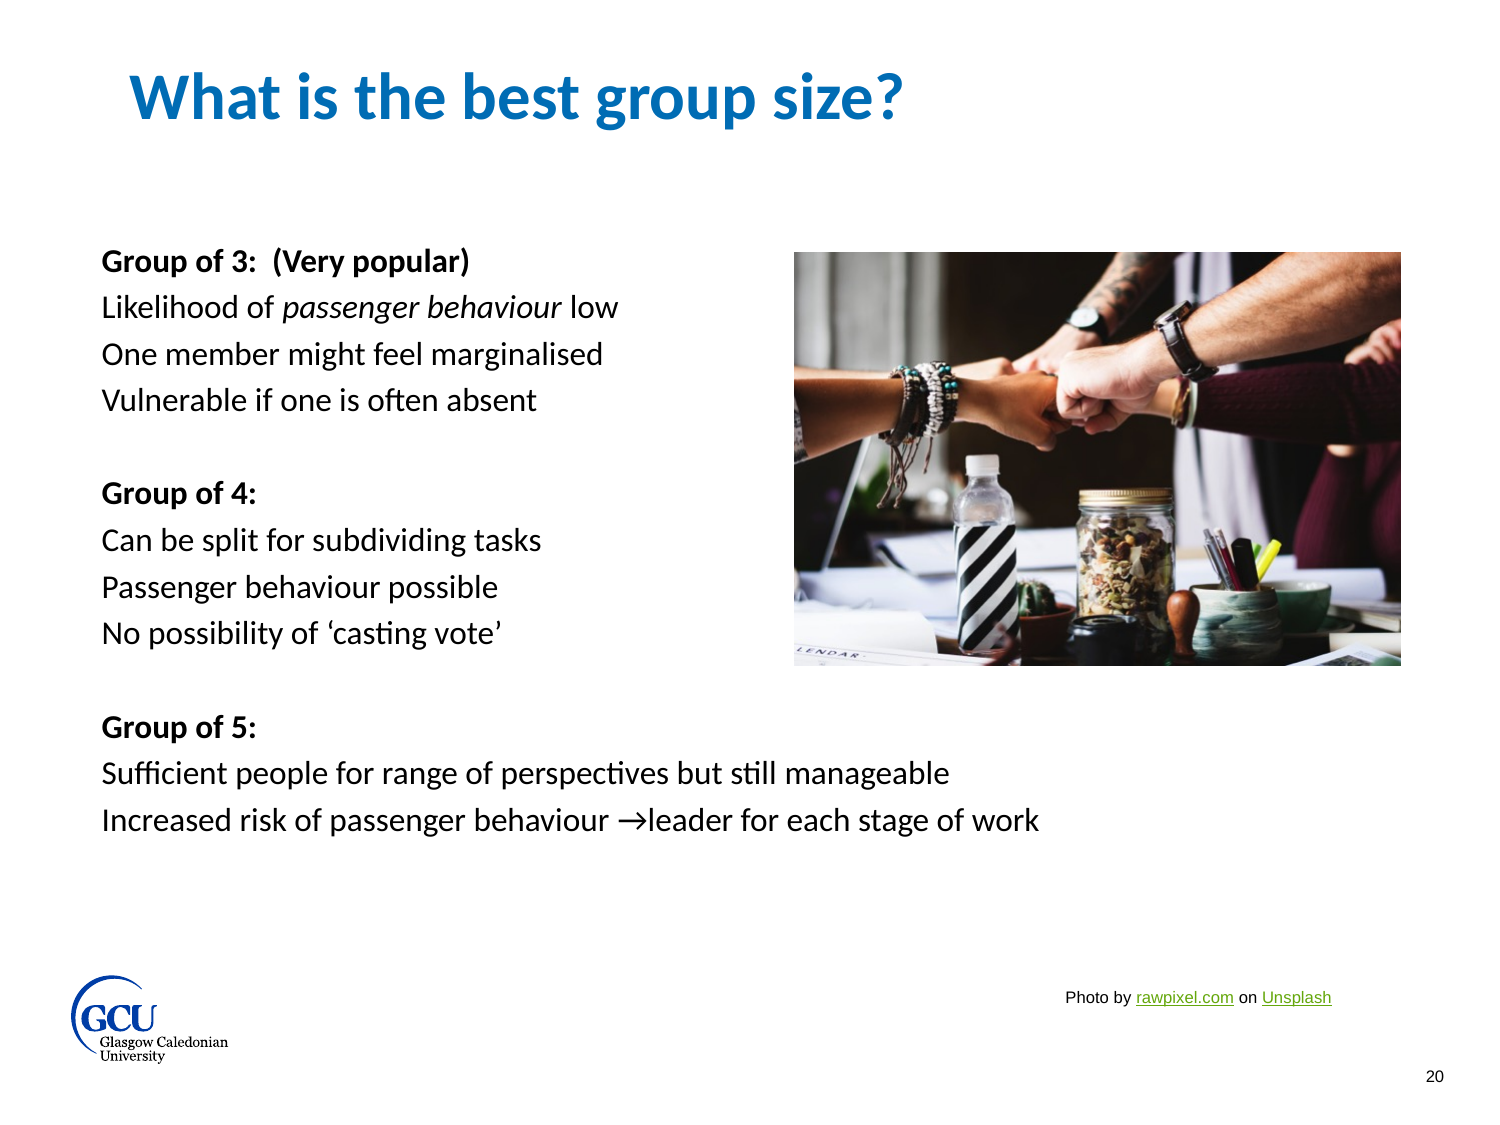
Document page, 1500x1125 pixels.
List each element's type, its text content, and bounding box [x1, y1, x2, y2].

picture [793, 252, 1401, 667]
slide_number [0, 1043, 175, 1107]
list Group of 3: (Very popular) Likelihood of passenger behaviour low One member might feel marginalised Vulnerable if one is often absent Group of 4: Can be split for subdividing tasks Passenger behaviour possible No possibility of ‘casting vote’ Group of 5: Sufficient people for range of perspectives but still manageable Increased risk of passenger behaviour →leader for each stage of work [86, 179, 1446, 871]
text_box Photo by rawpixel.com on Unsplash [1050, 979, 1494, 1060]
title What is the best group size? [115, 45, 1453, 178]
